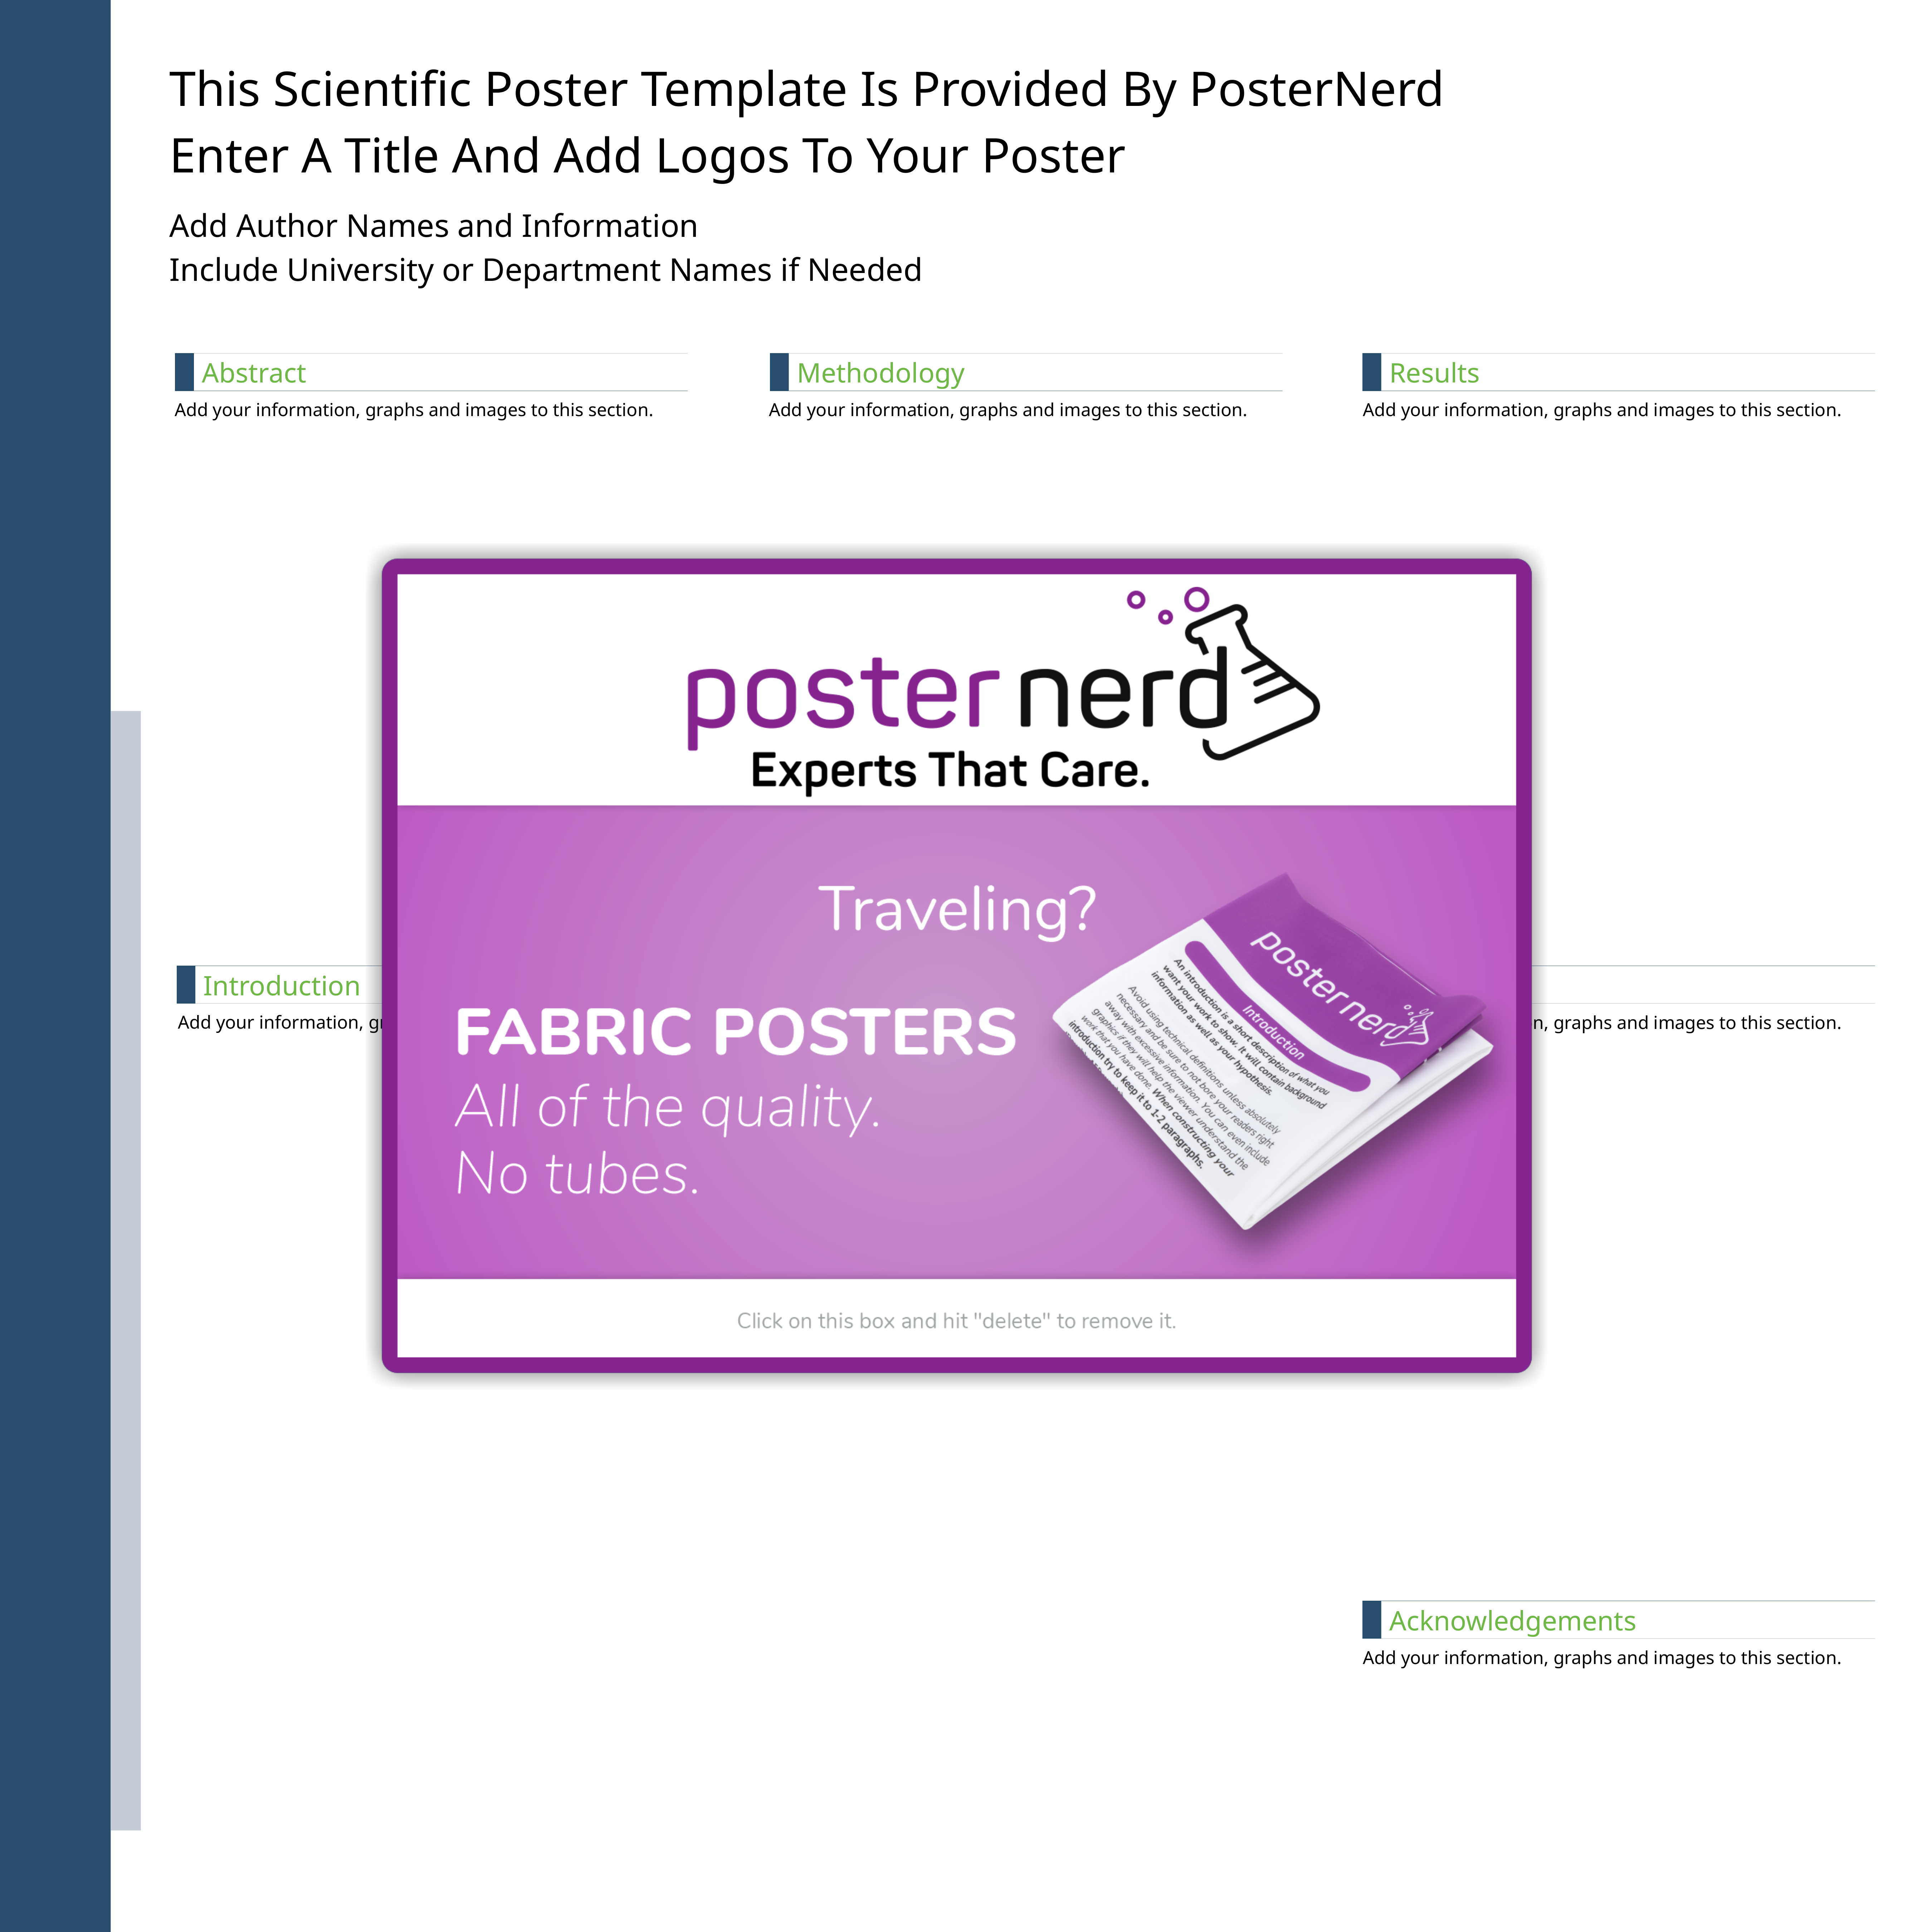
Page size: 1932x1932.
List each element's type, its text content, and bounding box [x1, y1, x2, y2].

text_box Add Author Names and Information Include University or Department Names if Needed [169, 205, 1895, 287]
text_box Methodology [788, 352, 1302, 391]
text_box Abstract [193, 352, 707, 391]
text_box Acknowledgements [1381, 1600, 1894, 1639]
text_box [0, 0, 112, 1932]
text_box Conclusion [1570, 965, 1894, 1004]
text_box This Scientific Poster Template Is Provided By PosterNerd Enter A Title And Add Logos To Your Poster [169, 58, 1895, 197]
text_box Add your information, graphs and images to this section. [1357, 1643, 1895, 1670]
text_box Results [1381, 352, 1894, 391]
text_box Add your information, graphs and images to this section. [1357, 395, 1895, 423]
text_box Add your information, graphs and images to this section. [169, 395, 706, 423]
picture [366, 542, 1567, 1390]
text_box Introduction [195, 965, 363, 1004]
text_box Add your information, graphs and images to this section. [763, 395, 1301, 423]
text_box [110, 710, 142, 1831]
text_box Add your information, graphs and images to this section. [173, 1008, 363, 1035]
text_box Add your information, graphs and images to this section. [1570, 1008, 1895, 1035]
